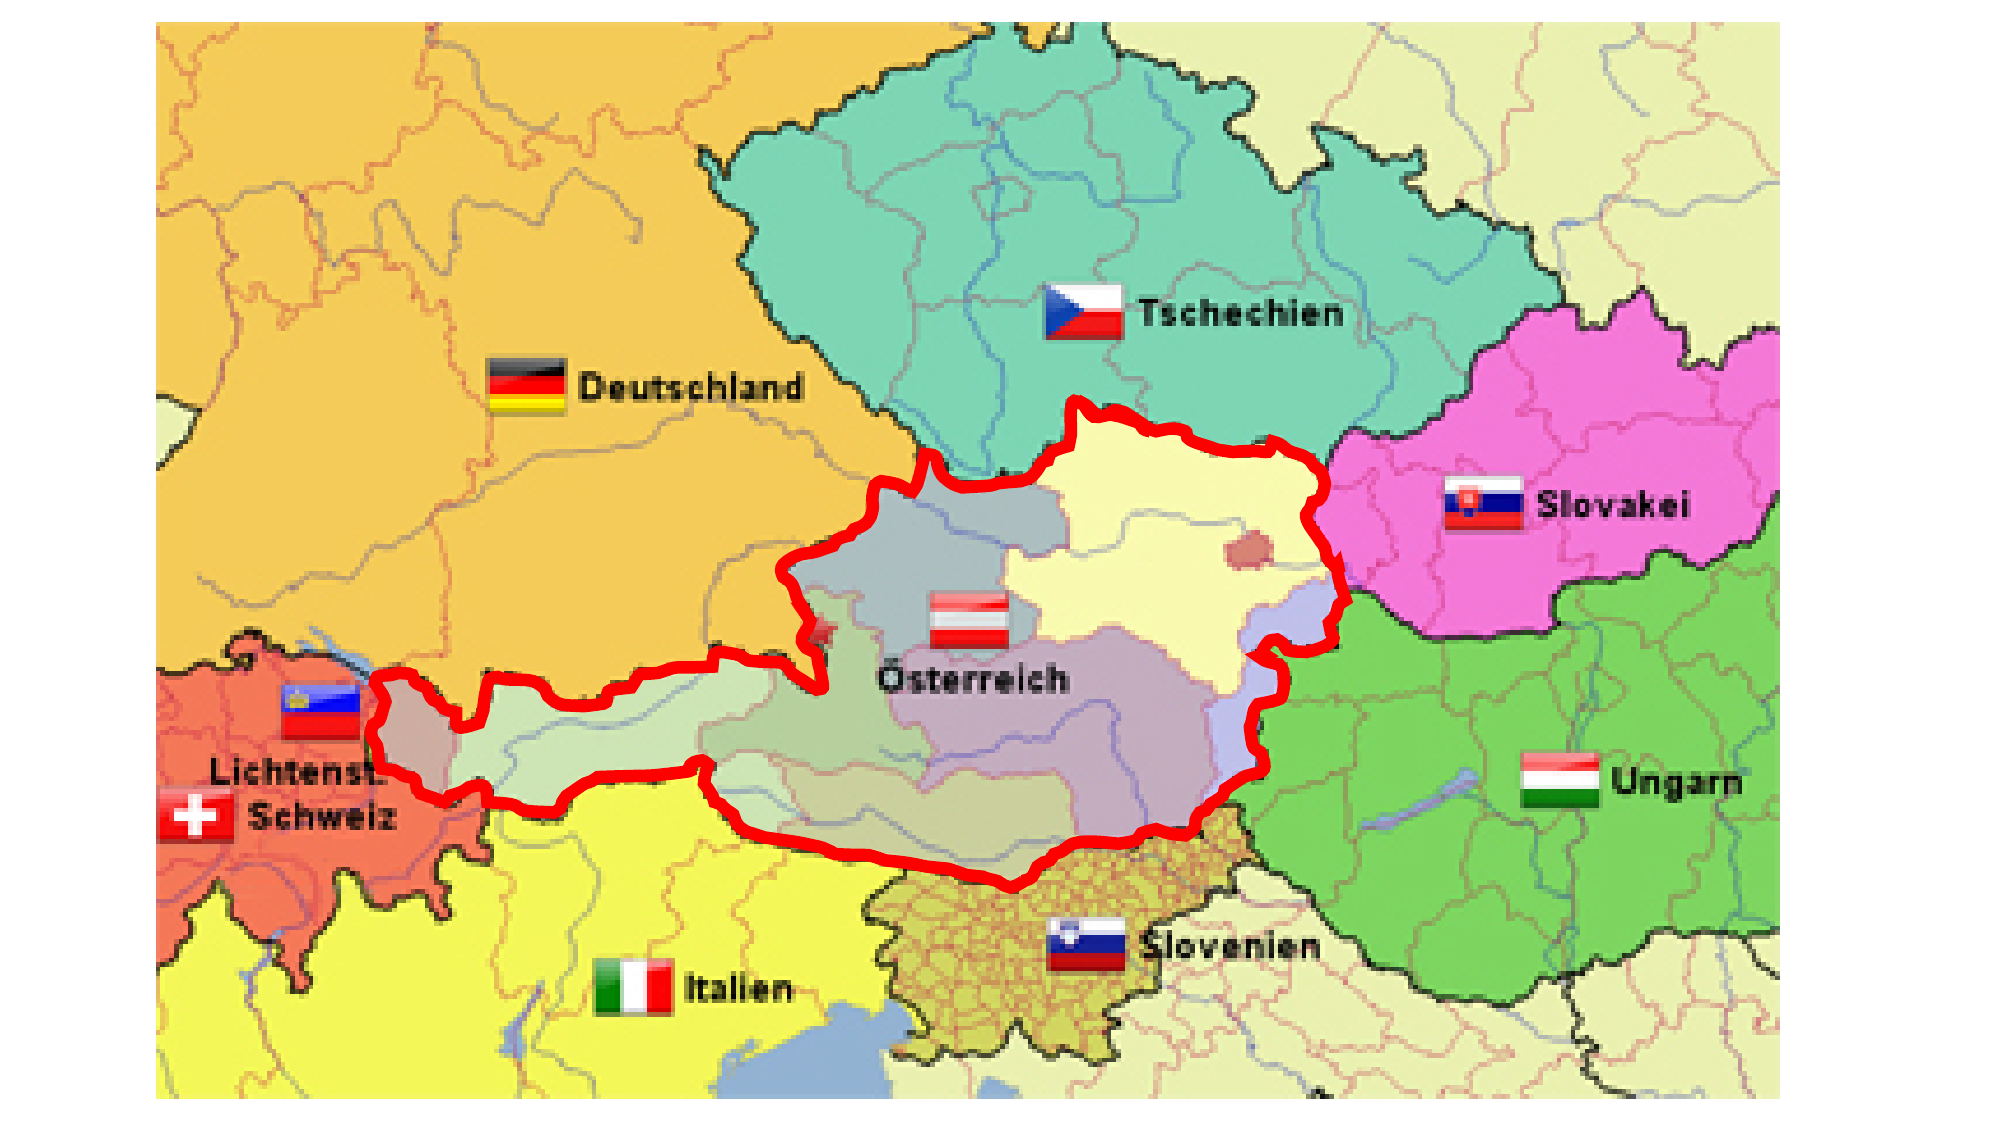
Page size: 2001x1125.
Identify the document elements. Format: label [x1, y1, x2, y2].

list [156, 22, 1780, 1099]
